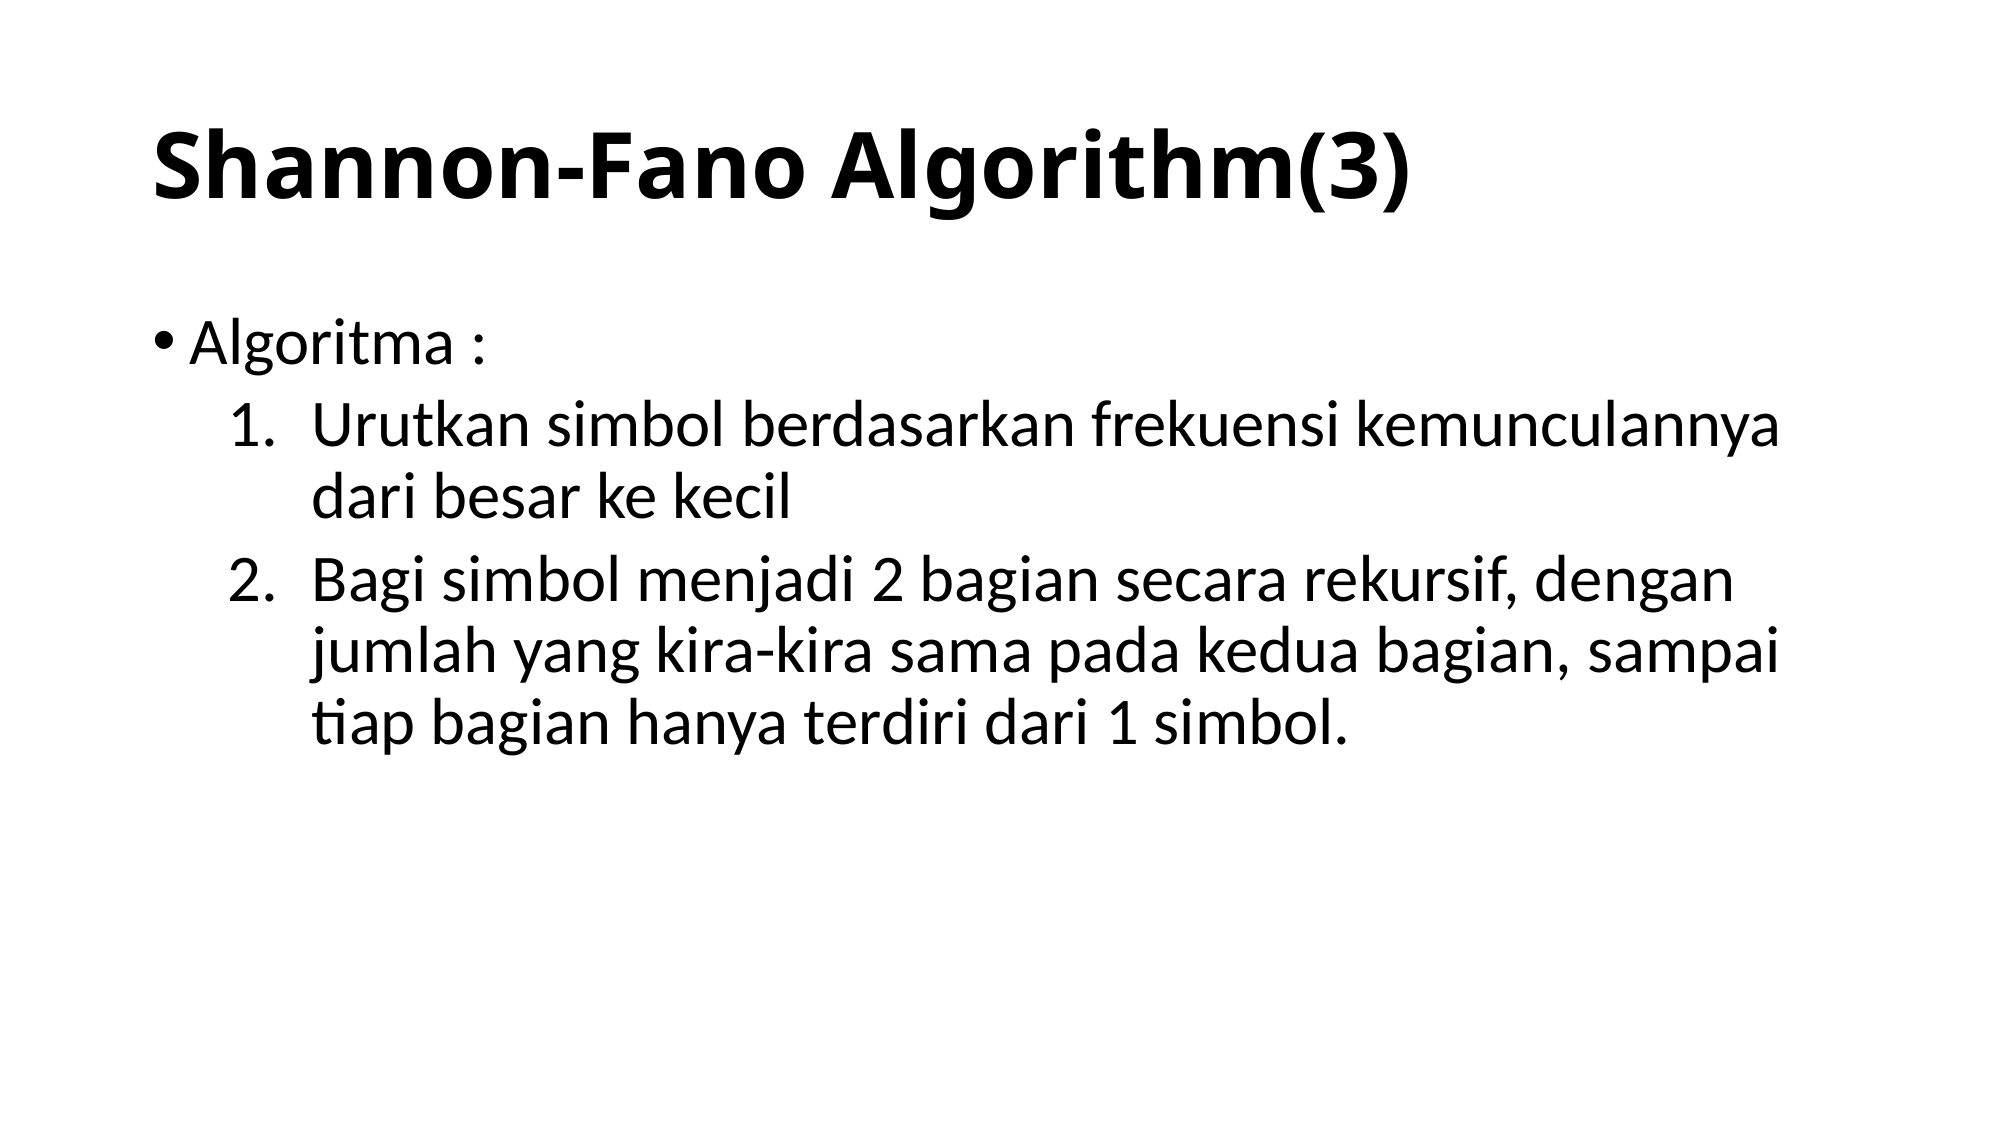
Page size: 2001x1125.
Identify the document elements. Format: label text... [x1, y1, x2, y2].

list Algoritma : Urutkan simbol berdasarkan frekuensi kemunculannya dari besar ke kecil Bagi simbol menjadi 2 bagian secara rekursif, dengan jumlah yang kira-kira sama pada kedua bagian, sampai tiap bagian hanya terdiri dari 1 simbol. [137, 299, 1863, 1014]
title Shannon-Fano Algorithm(3) [137, 59, 1863, 278]
